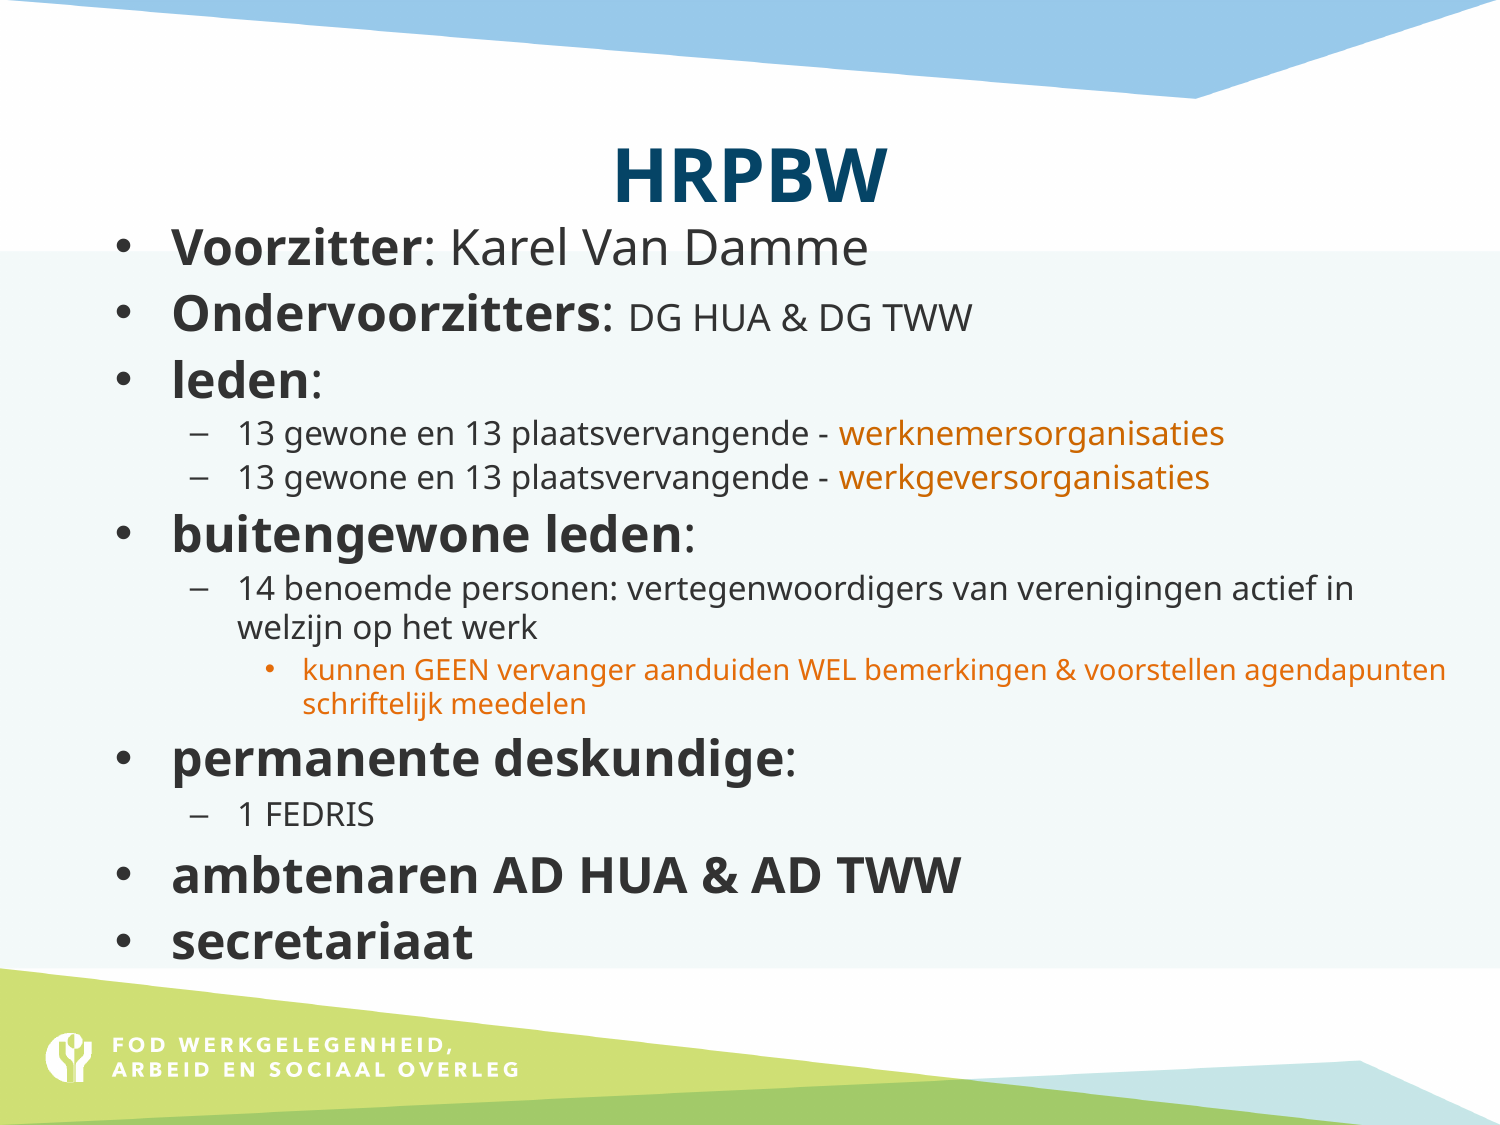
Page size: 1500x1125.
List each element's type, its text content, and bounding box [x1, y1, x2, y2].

list Voorzitter: Karel Van Damme Ondervoorzitters: DG HUA & DG TWW leden: 13 gewone en 13 plaatsvervangende - werknemersorganisaties 13 gewone en 13 plaatsvervangende - werkgeversorganisaties buitengewone leden: 14 benoemde personen: vertegenwoordigers van verenigingen actief in welzijn op het werk kunnen GEEN vervanger aanduiden WEL bemerkingen & voorstellen agendapunten schriftelijk meedelen permanente deskundige: 1 FEDRIS ambtenaren AD HUA & AD TWW secretariaat [100, 208, 1471, 976]
title HRPBW [75, 120, 1425, 245]
picture [0, 0, 1500, 1125]
